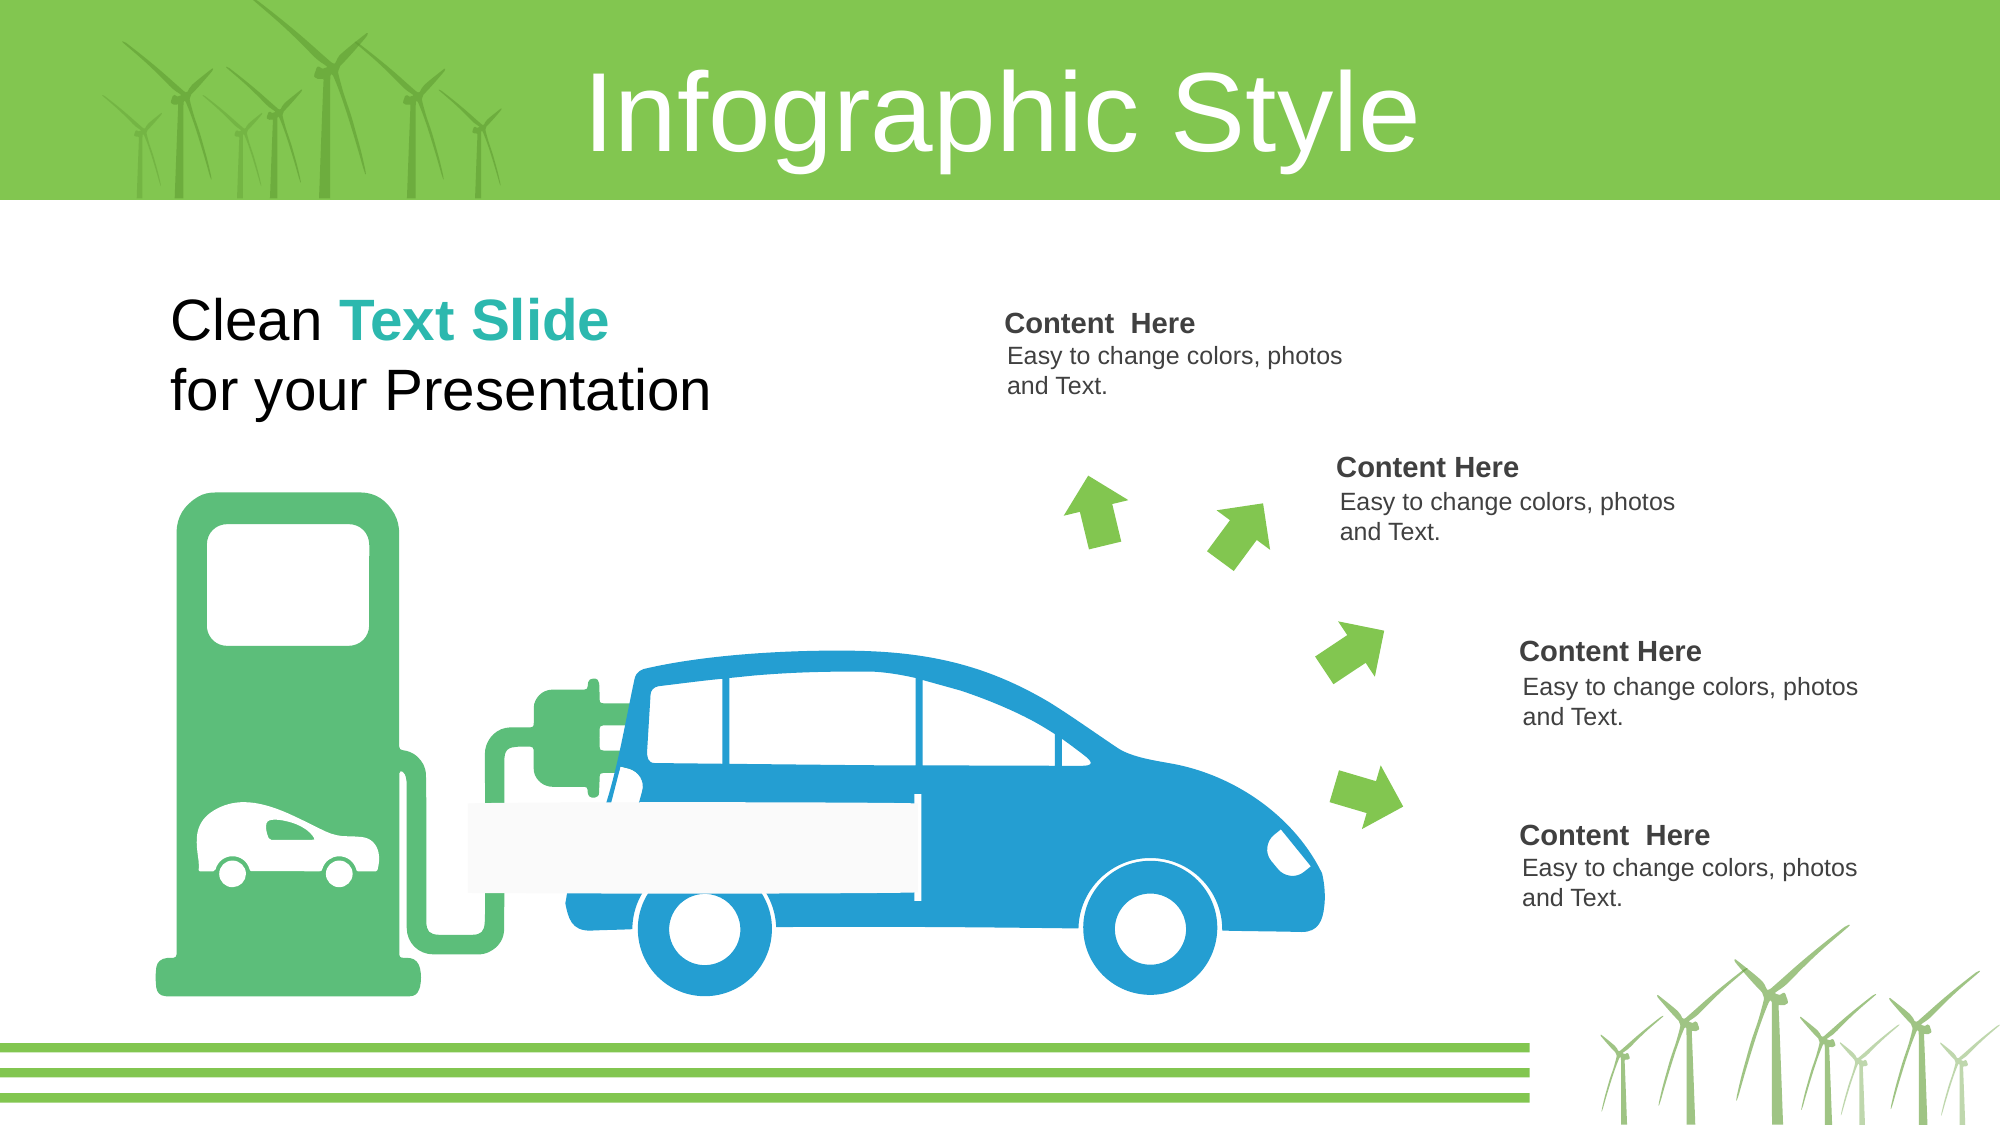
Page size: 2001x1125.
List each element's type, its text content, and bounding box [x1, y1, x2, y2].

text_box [1186, 408, 1346, 855]
text_box [325, 860, 353, 888]
list Infographic Style [53, 55, 1952, 175]
text_box [484, 689, 565, 803]
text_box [1504, 808, 1914, 920]
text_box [1504, 624, 1877, 739]
text_box Clean Text Slide for your Presentation [155, 274, 937, 430]
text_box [989, 296, 1399, 408]
text_box [219, 860, 246, 888]
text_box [1321, 440, 1694, 555]
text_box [565, 650, 1325, 997]
text_box [155, 492, 505, 997]
text_box [196, 802, 380, 872]
